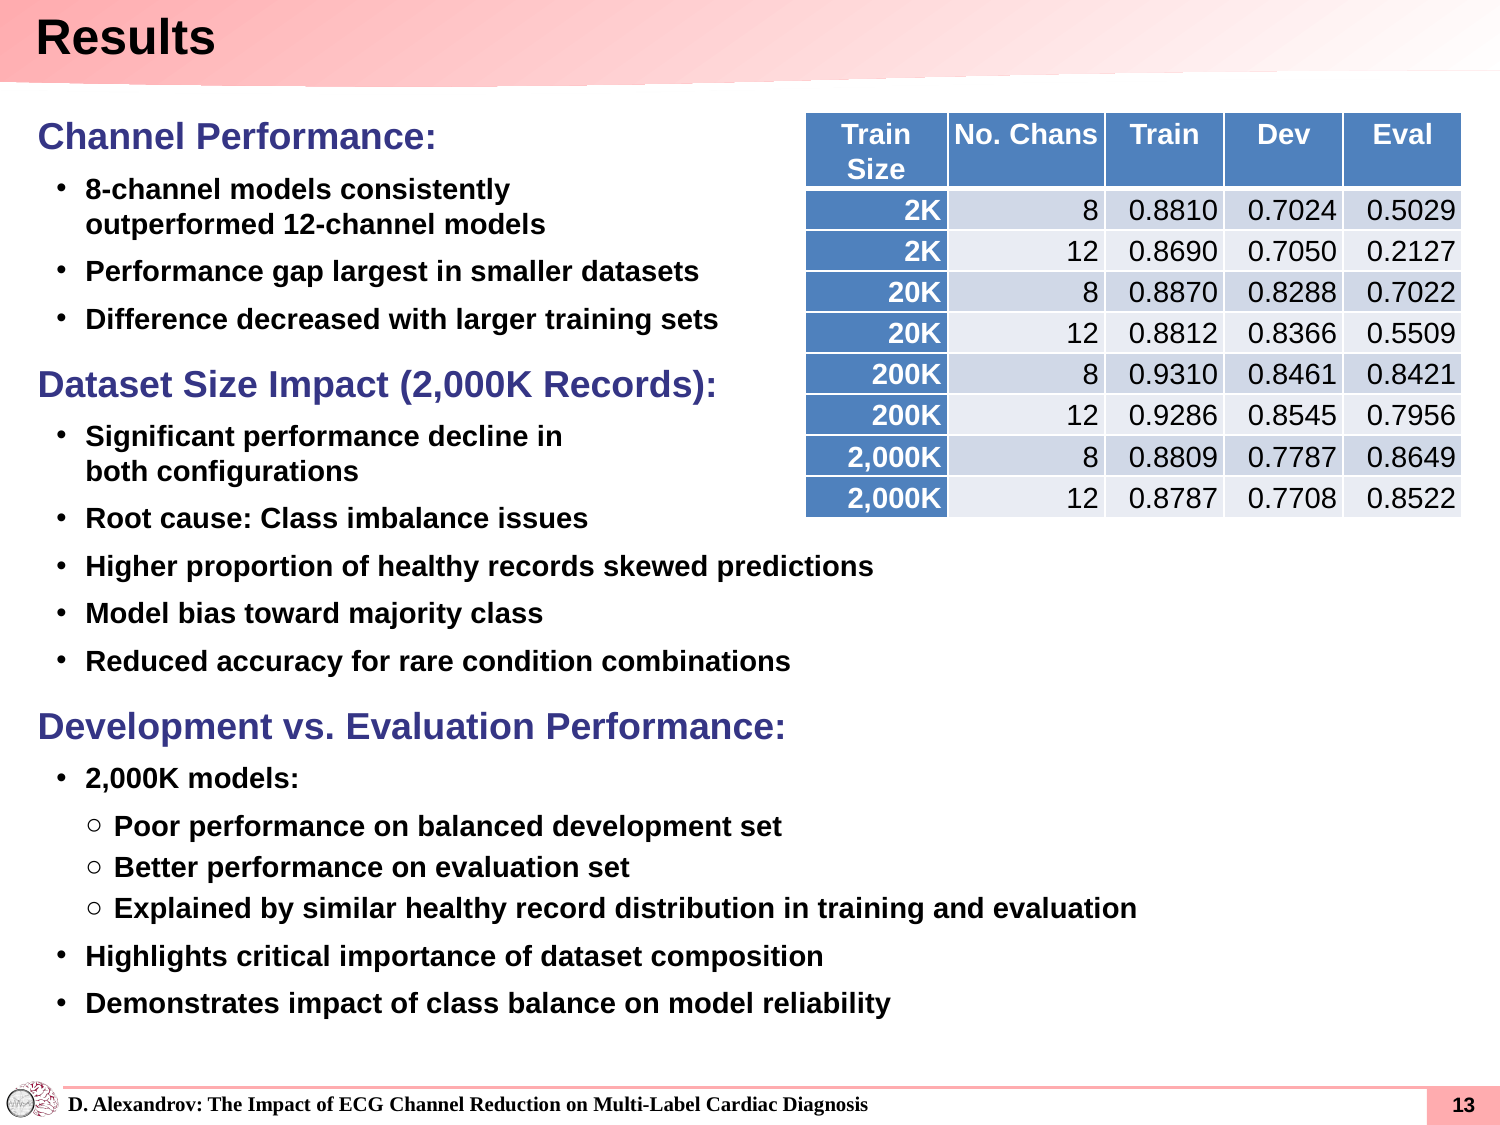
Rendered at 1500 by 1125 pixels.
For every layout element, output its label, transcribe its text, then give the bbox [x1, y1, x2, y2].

table_cell 12 [949, 477, 1104, 517]
table_header Train [1106, 113, 1223, 186]
table_cell 0.5509 [1344, 313, 1461, 352]
table_cell 0.7050 [1225, 231, 1342, 270]
table_cell 0.8809 [1106, 436, 1223, 475]
table_cell 8 [949, 191, 1104, 229]
table_header Eval [1344, 113, 1461, 186]
table_cell 200K [806, 395, 947, 434]
table_header No. Chans [949, 113, 1104, 186]
table_cell 0.8545 [1225, 395, 1342, 434]
table_cell 0.8870 [1106, 272, 1223, 311]
table_cell 0.2127 [1344, 231, 1461, 270]
text_box Results [0, 0, 1500, 54]
table_cell 12 [949, 231, 1104, 270]
table_cell 0.7787 [1225, 436, 1342, 475]
table_cell 0.5029 [1344, 191, 1461, 229]
table_cell 0.8288 [1225, 272, 1342, 311]
table_cell 8 [949, 354, 1104, 393]
table_cell 0.9286 [1106, 395, 1223, 434]
table_header Train Size [806, 113, 947, 186]
table_cell 8 [949, 436, 1104, 475]
picture [6, 1081, 59, 1118]
table_cell 2,000K [806, 436, 947, 475]
table_cell 0.8522 [1344, 477, 1461, 517]
table_cell 0.7024 [1225, 191, 1342, 229]
table_cell 0.8366 [1225, 313, 1342, 352]
table_cell 0.8649 [1344, 436, 1461, 475]
table_cell 2K [806, 231, 947, 270]
table_cell 0.9310 [1106, 354, 1223, 393]
table_cell 2,000K [806, 477, 947, 517]
table_cell 0.8421 [1344, 354, 1461, 393]
table_cell 20K [806, 272, 947, 311]
table_cell 2K [806, 191, 947, 229]
table_cell 0.8812 [1106, 313, 1223, 352]
table_header Dev [1225, 113, 1342, 186]
table_cell 0.7956 [1344, 395, 1461, 434]
table_cell 20K [806, 313, 947, 352]
table_cell 200K [806, 354, 947, 393]
table_cell 12 [949, 395, 1104, 434]
table_cell 8 [949, 272, 1104, 311]
table_cell 0.8690 [1106, 231, 1223, 270]
text_box Channel Performance: 8-channel models consistently outperformed 12-channel models Performance gap largest in smaller datasets Difference decreased with larger training sets Dataset Size Impact (2,000K Records): Significant performance decline in both configurations Root cause: Class imbalance issues Higher proportion of healthy records skewed predictions Model bias toward majority class Reduced accuracy for rare condition combinations Development vs. Evaluation Performance: 2,000K models: Poor performance on balanced development set Better performance on evaluation set Explained by similar healthy record distribution in training and evaluation Highlights critical importance of dataset composition Demonstrates impact of class balance on model reliability [37, 112, 1463, 1088]
table_cell 0.7708 [1225, 477, 1342, 517]
table_cell 0.8810 [1106, 191, 1223, 229]
table_cell 0.7022 [1344, 272, 1461, 311]
table_cell 0.8461 [1225, 354, 1342, 393]
table_cell 0.8787 [1106, 477, 1223, 517]
table_cell 12 [949, 313, 1104, 352]
